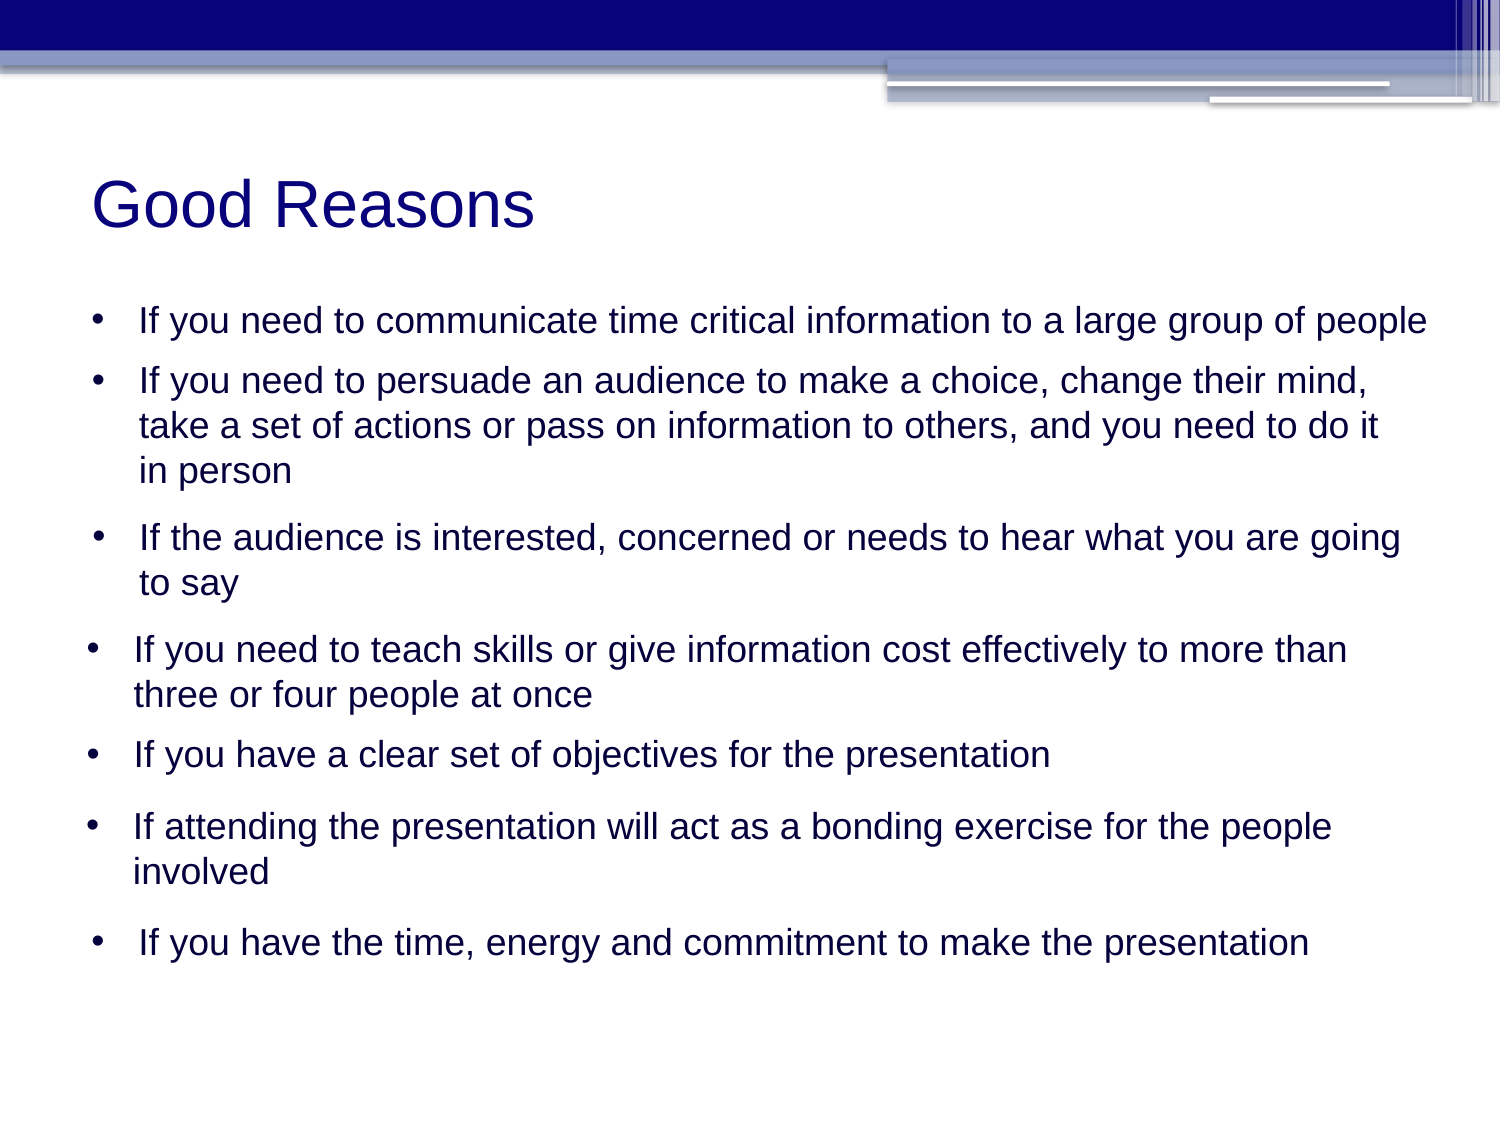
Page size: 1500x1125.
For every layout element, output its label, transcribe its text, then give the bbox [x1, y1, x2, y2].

text_box If you need to persuade an audience to make a choice, change their mind, take a set of actions or pass on information to others, and you need to do it in person [77, 349, 1427, 499]
text_box If attending the presentation will act as a bonding exercise for the people involved [71, 794, 1422, 899]
text_box If you need to communicate time critical information to a large group of people [76, 288, 1447, 349]
title Good Reasons [76, 113, 1428, 288]
text_box If you have the time, energy and commitment to make the presentation [76, 910, 1427, 971]
text_box If you have a clear set of objectives for the presentation [71, 723, 1422, 783]
text_box If the audience is interested, concerned or needs to hear what you are going to say [77, 505, 1427, 611]
text_box If you need to teach skills or give information cost effectively to more than three or four people at once [71, 617, 1443, 722]
